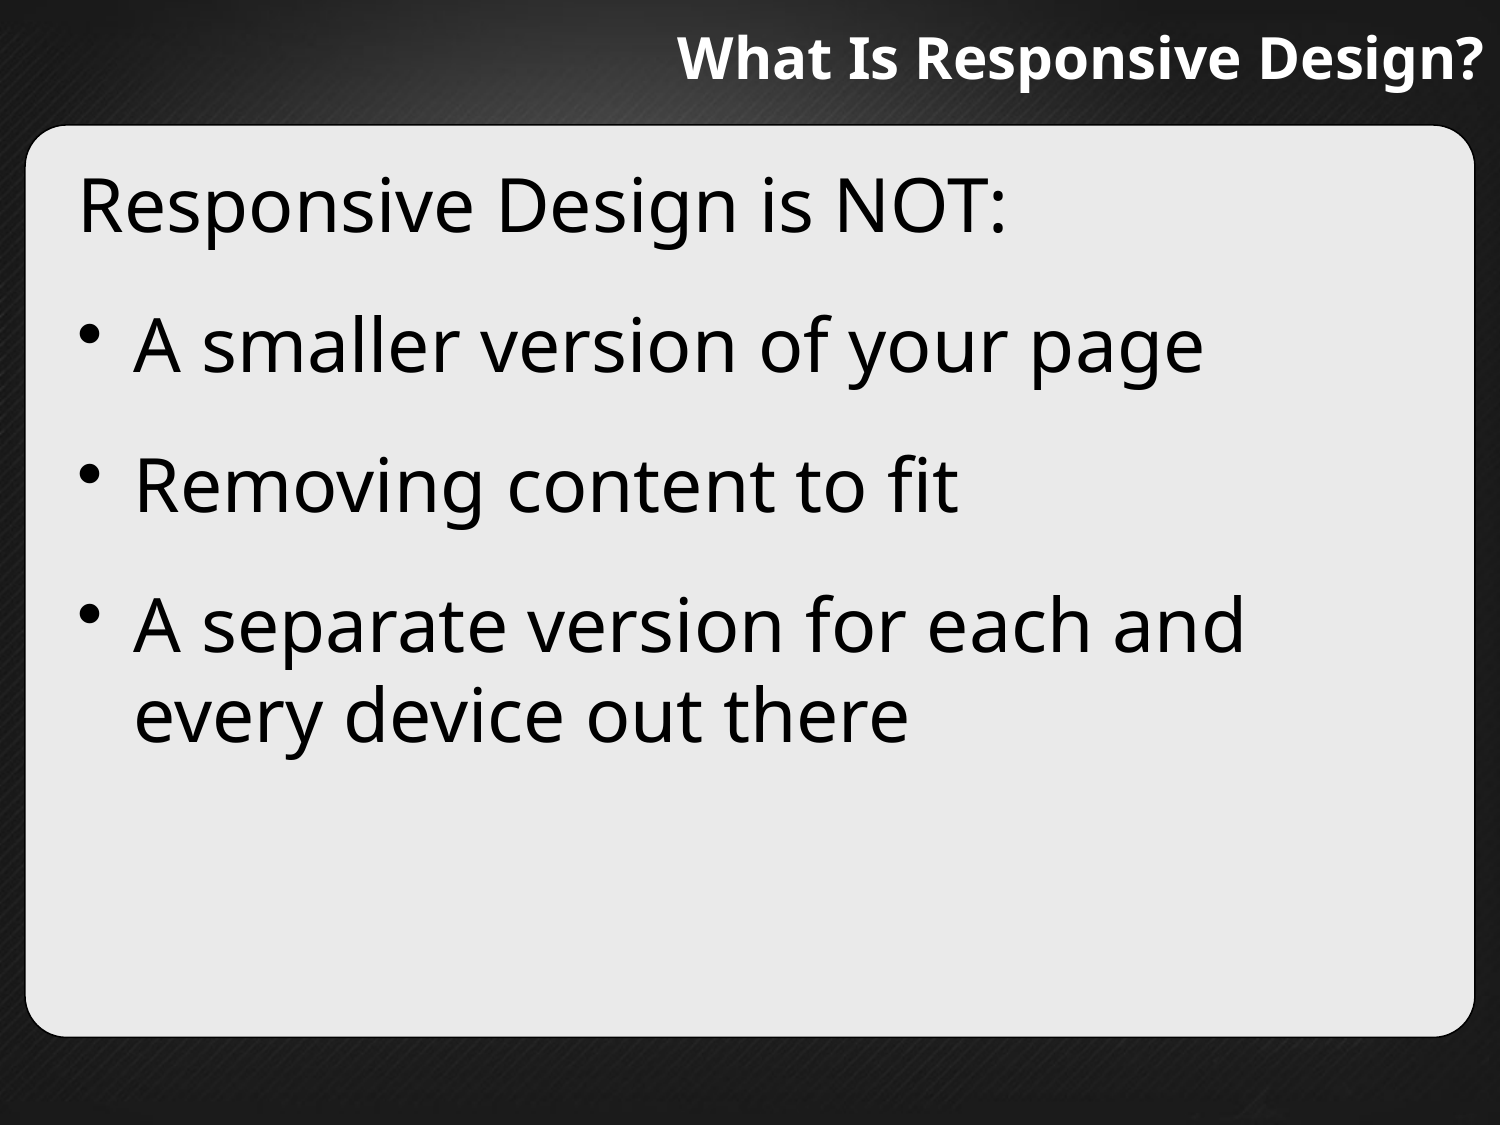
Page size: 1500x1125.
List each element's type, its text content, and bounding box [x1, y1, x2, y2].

list Responsive Design is NOT: A smaller version of your page Removing content to fit A separate version for each and every device out there [62, 149, 1463, 1013]
title What Is Responsive Design? [124, 0, 1500, 113]
picture [0, 0, 1500, 1125]
